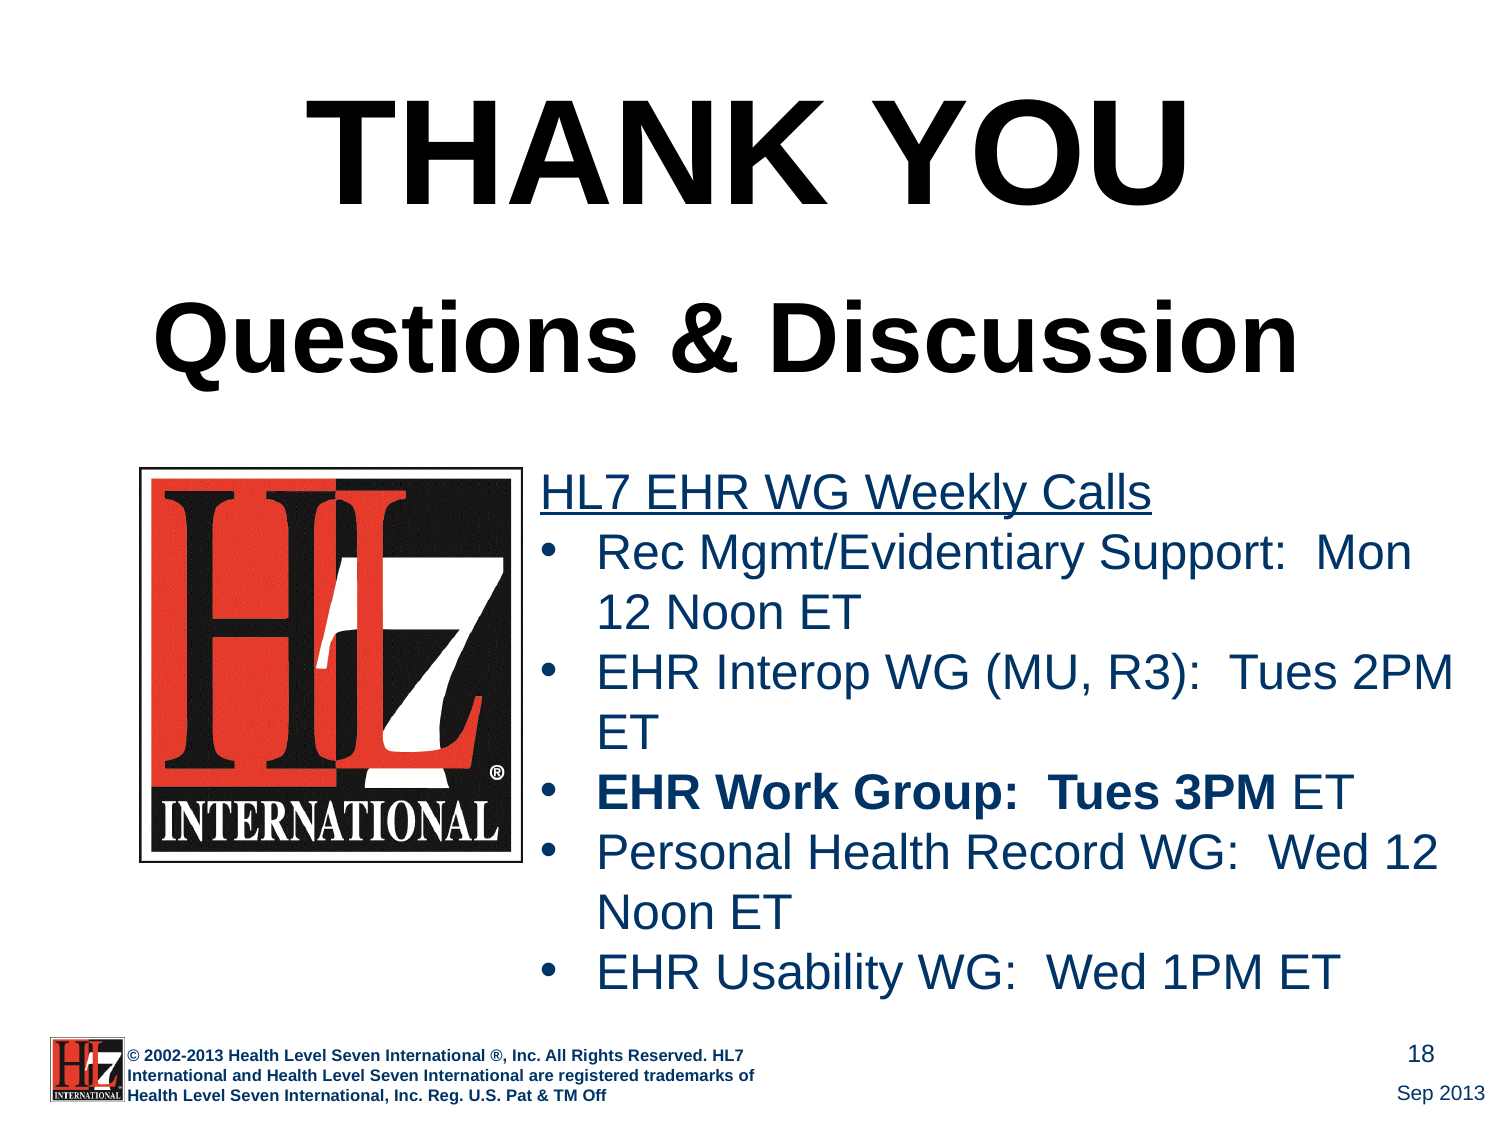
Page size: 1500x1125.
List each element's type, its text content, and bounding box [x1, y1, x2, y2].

subtitle Questions & Discussion [137, 224, 1475, 400]
text_box HL7 EHR WG Weekly Calls Rec Mgmt/Evidentiary Support: Mon 12 Noon ET EHR Interop WG (MU, R3): Tues 2PM ET EHR Work Group: Tues 3PM ET Personal Health Record WG: Wed 12 Noon ET EHR Usability WG: Wed 1PM ET [525, 452, 1475, 1007]
picture [139, 467, 523, 863]
picture [50, 1037, 125, 1102]
title THANK YOU [112, 62, 1388, 250]
